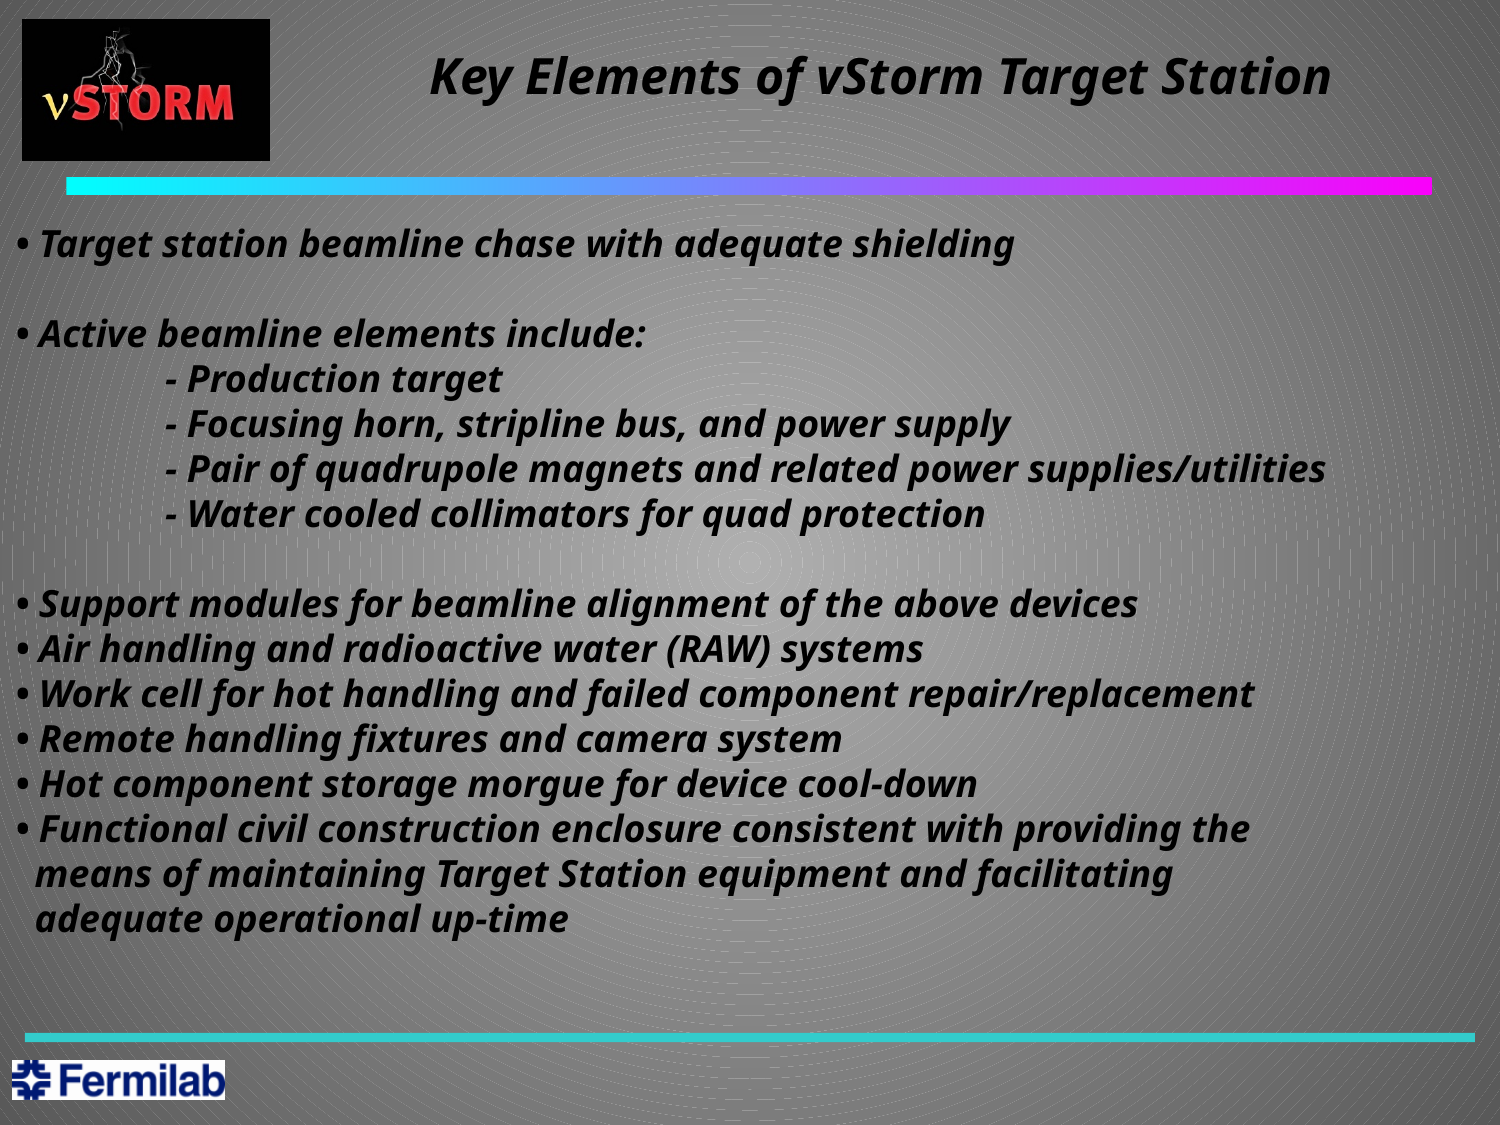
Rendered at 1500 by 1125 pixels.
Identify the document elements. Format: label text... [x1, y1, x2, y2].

title • Target station beamline chase with adequate shielding • Active beamline elements include: - Production target - Focusing horn, stripline bus, and power supply - Pair of quadrupole magnets and related power supplies/utilities - Water cooled collimators for quad protection • Support modules for beamline alignment of the above devices • Air handling and radioactive water (RAW) systems • Work cell for hot handling and failed component repair/replacement • Remote handling fixtures and camera system • Hot component storage morgue for device cool-down • Functional civil construction enclosure consistent with providing the means of maintaining Target Station equipment and facilitating adequate operational up-time [0, 212, 1500, 1013]
picture [22, 19, 270, 161]
picture [12, 1060, 225, 1100]
text_box Key Elements of vStorm Target Station [375, 37, 1388, 113]
